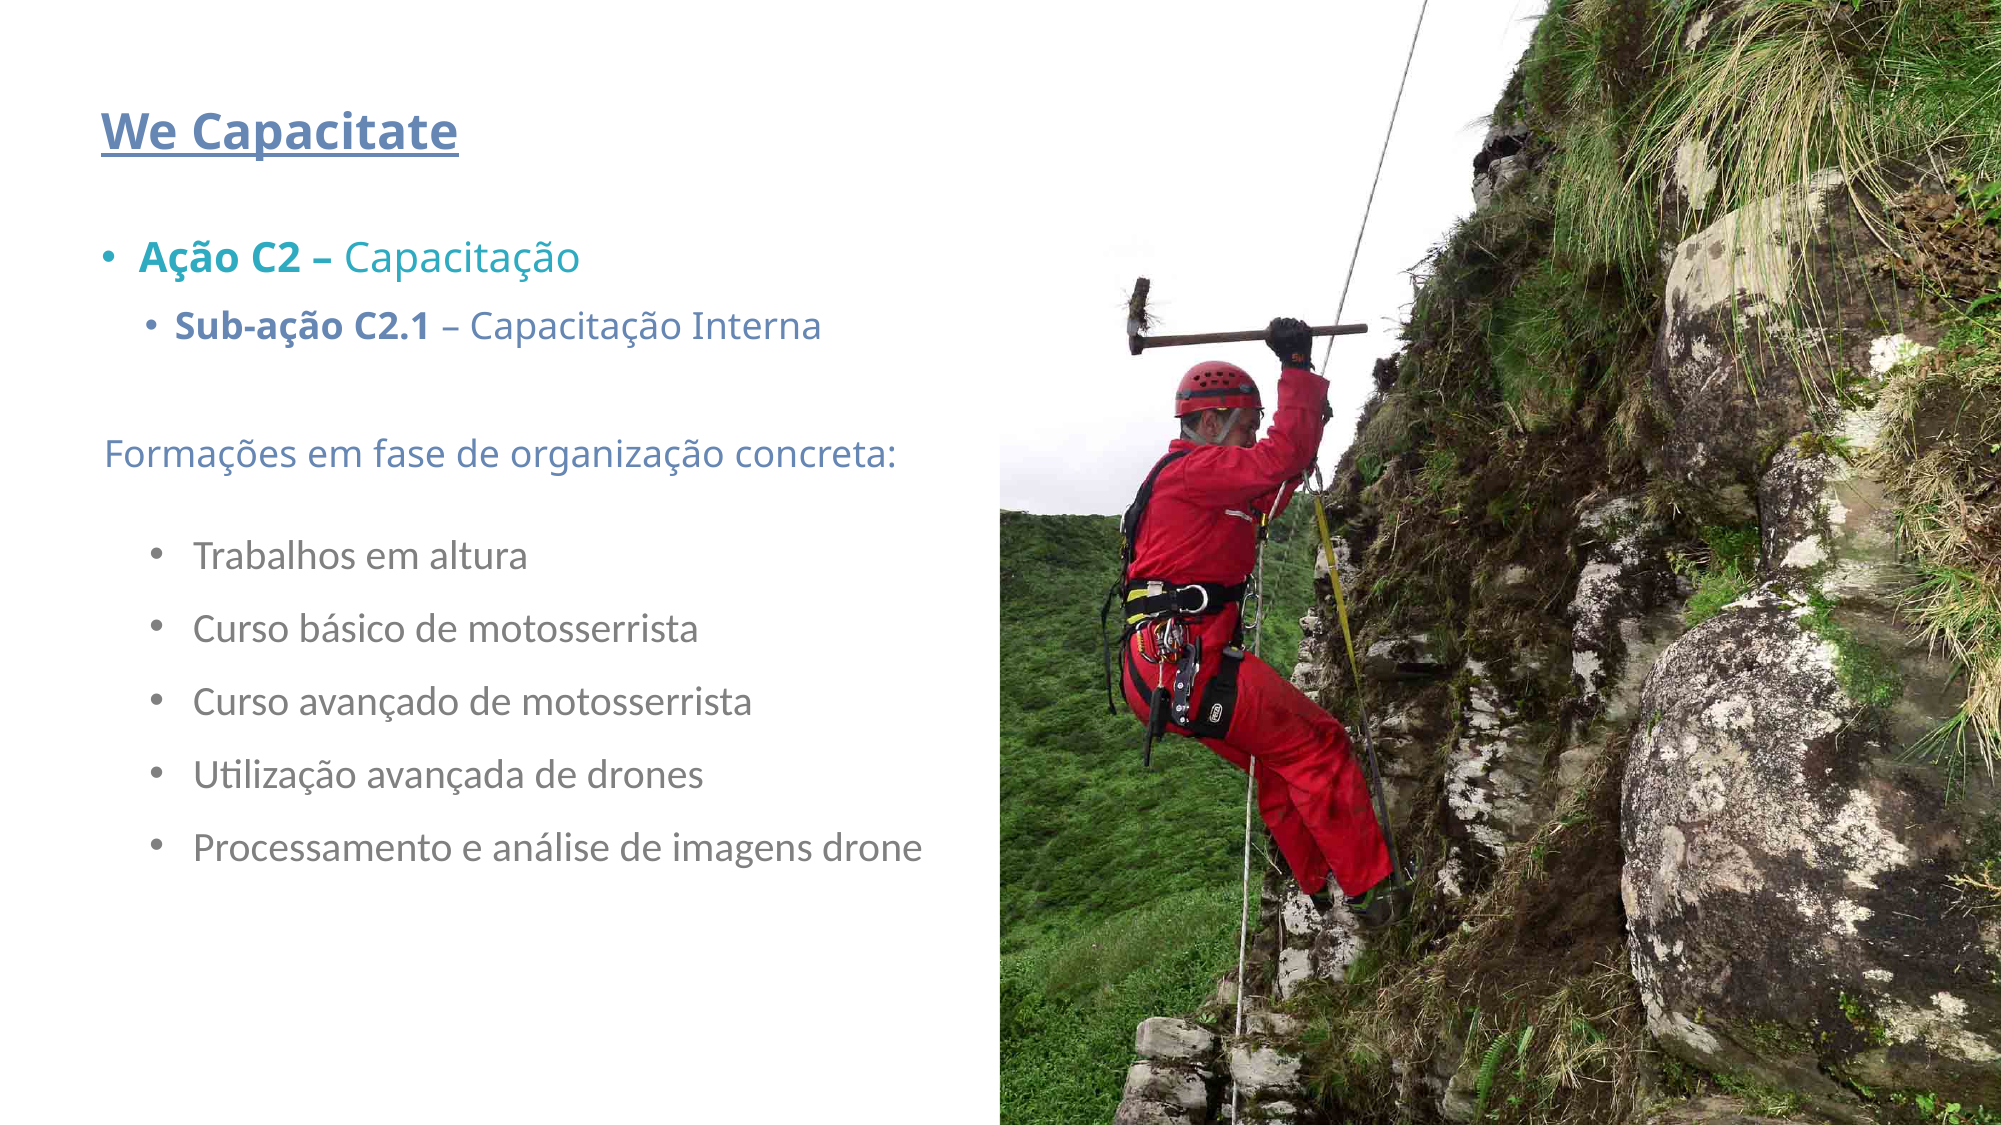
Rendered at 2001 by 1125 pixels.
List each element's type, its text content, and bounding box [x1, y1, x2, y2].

text_box Formações em fase de organização concreta: Trabalhos em altura Curso básico de motosserrista Curso avançado de motosserrista Utilização avançada de drones Processamento e análise de imagens drone [45, 422, 999, 1112]
text_box We Capacitate Ação C2 – Capacitação Sub-ação C2.1 – Capacitação Interna [86, 91, 999, 422]
picture [999, 0, 2001, 1125]
